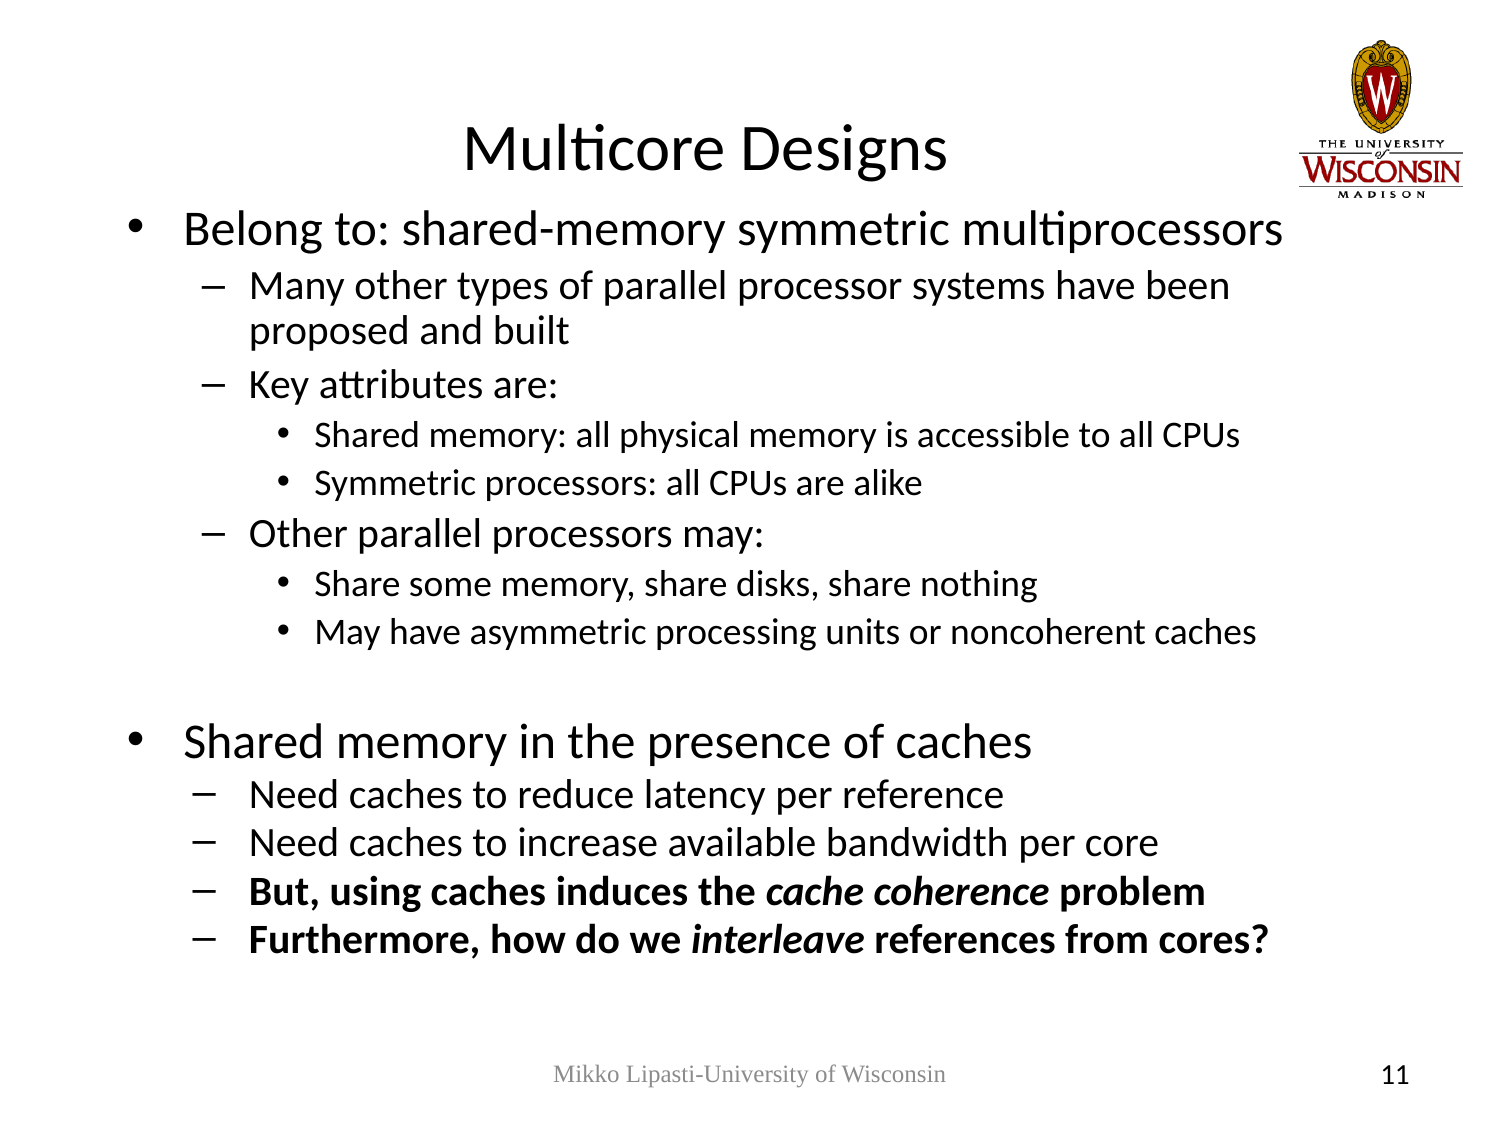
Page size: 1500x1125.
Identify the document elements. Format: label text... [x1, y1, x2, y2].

slide_number 11 [1250, 1042, 1425, 1103]
picture [1299, 37, 1463, 200]
footer Mikko Lipasti-University of Wisconsin [512, 1042, 988, 1103]
list Belong to: shared-memory symmetric multiprocessors Many other types of parallel processor systems have been proposed and built Key attributes are: Shared memory: all physical memory is accessible to all CPUs Symmetric processors: all CPUs are alike Other parallel processors may: Share some memory, share disks, share nothing May have asymmetric processing units or noncoherent caches Shared memory in the presence of caches Need caches to reduce latency per reference Need caches to increase available bandwidth per core But, using caches induces the cache coherence problem Furthermore, how do we interleave references from cores? [111, 200, 1387, 1000]
title Multicore Designs [111, 99, 1300, 188]
